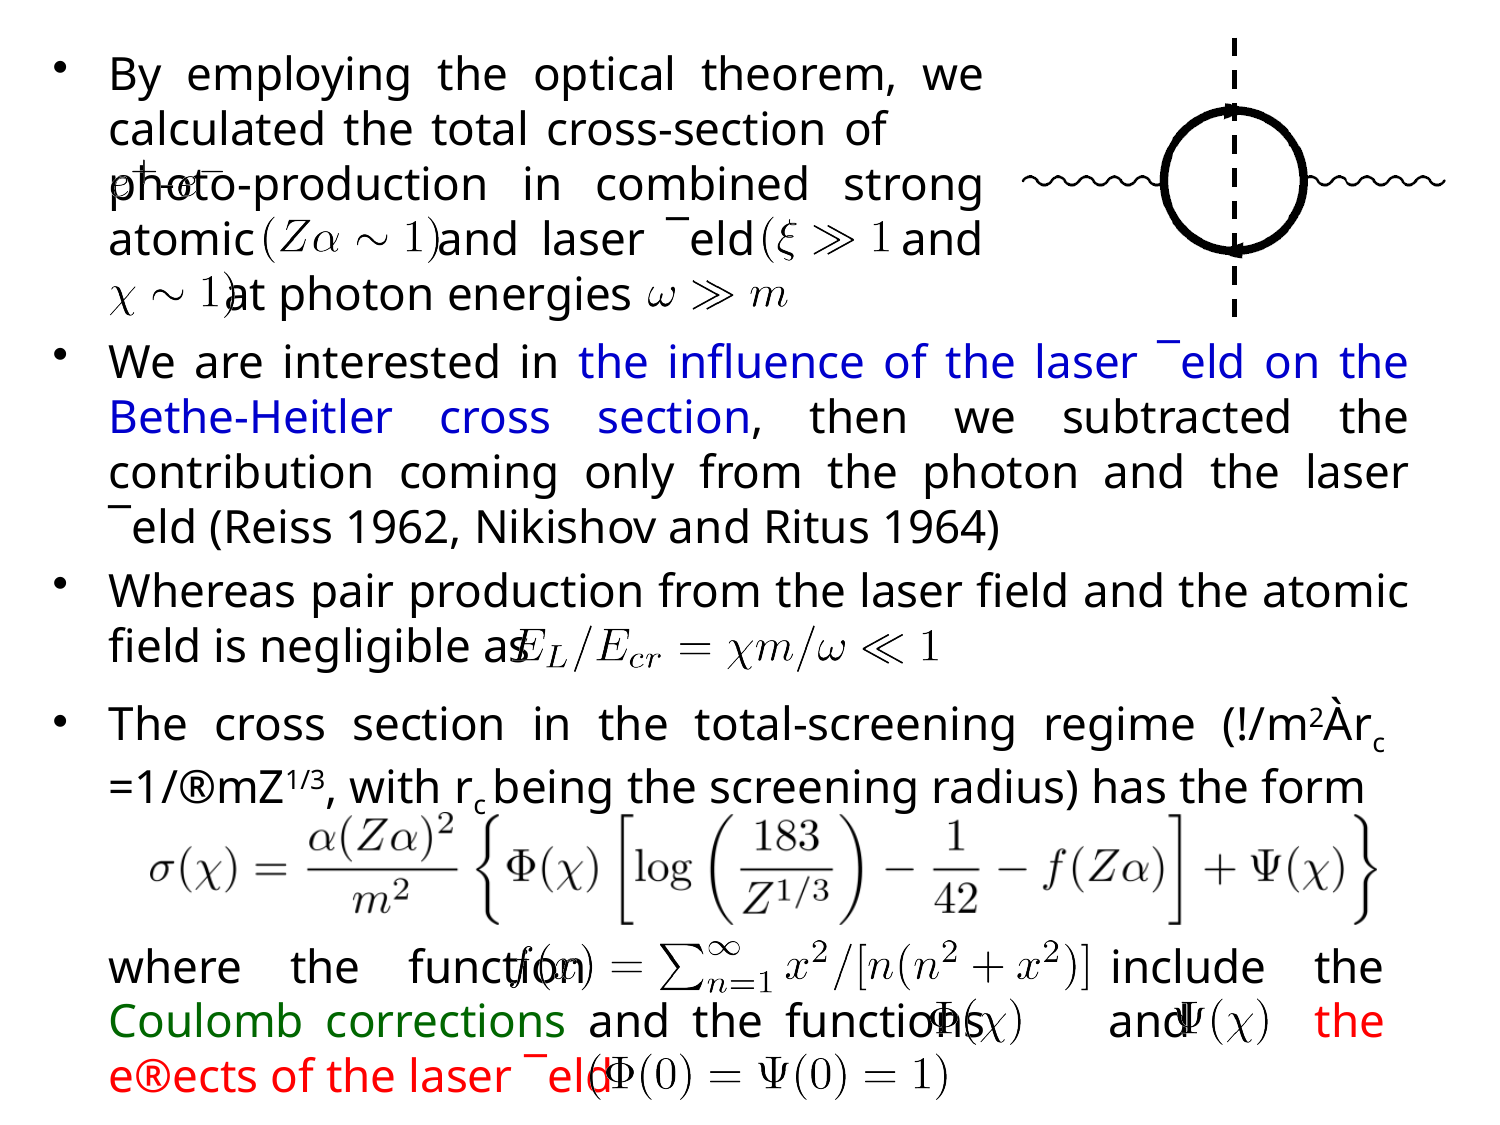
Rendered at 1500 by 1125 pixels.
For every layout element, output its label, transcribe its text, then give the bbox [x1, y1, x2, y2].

picture [108, 159, 223, 197]
text_box We are interested in the influence of the laser ¯eld on the Bethe-Heitler cross section, then we subtracted the contribution coming only from the photon and the laser ¯eld (Reiss 1962, Nikishov and Ritus 1964) Whereas pair production from the laser field and the atomic field is negligible as [37, 324, 1425, 613]
picture [149, 812, 1377, 926]
text_box The cross section in the total-screening regime (!/m2Àrc =1/®mZ1/3, with rc being the screening radius) has the form [37, 687, 1400, 763]
picture [259, 216, 439, 263]
picture [507, 940, 1088, 993]
picture [927, 998, 1021, 1046]
picture [999, 87, 1233, 267]
picture [1171, 998, 1268, 1046]
picture [758, 216, 890, 263]
picture [1235, 87, 1463, 267]
picture [585, 1053, 947, 1101]
text_box where the function include the Coulomb corrections and the functions and the e®ects of the laser ¯eld [37, 929, 1400, 1005]
picture [510, 625, 938, 672]
picture [108, 271, 235, 318]
list By employing the optical theorem, we calculated the total cross-section of photo-production in combined strong atomic and laser ¯eld and at photon energies [37, 37, 1001, 324]
picture [647, 279, 788, 310]
